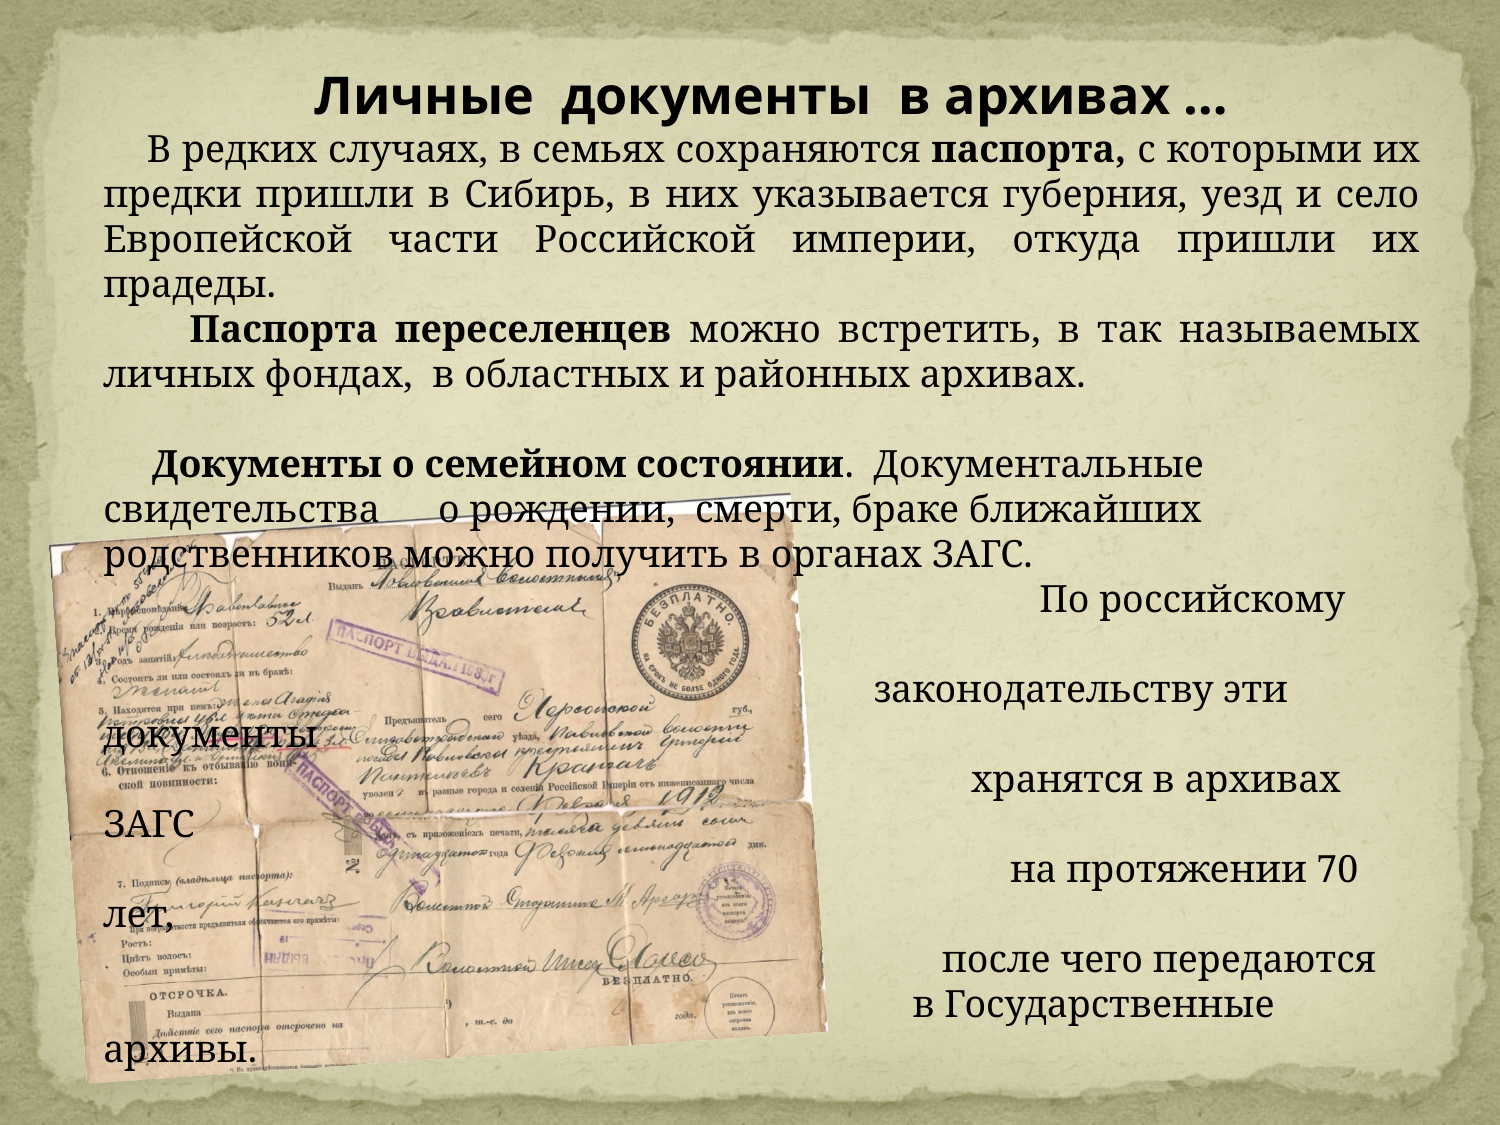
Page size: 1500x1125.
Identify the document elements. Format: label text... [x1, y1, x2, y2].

text_box Личные документы в архивах … В редких случаях, в семьях сохраняются паспорта, с которыми их предки пришли в Сибирь, в них указывается губерния, уезд и село Европейской части Российской империи, откуда пришли их прадеды. Паспорта переселенцев можно встретить, в так называемых личных фондах, в областных и районных архивах. Документы о семейном состоянии. Документальные свидетельства о рождении, смерти, браке ближайших родственников можно получить в органах ЗАГС. По российскому законодательству эти документы хранятся в архивах ЗАГС на протяжении 70 лет, после чего передаются в Государственные архивы. В настоящее время получить необходимую информацию по частному запросу может любой гражданин РФ. [88, 55, 1436, 1125]
picture [50, 516, 810, 1083]
